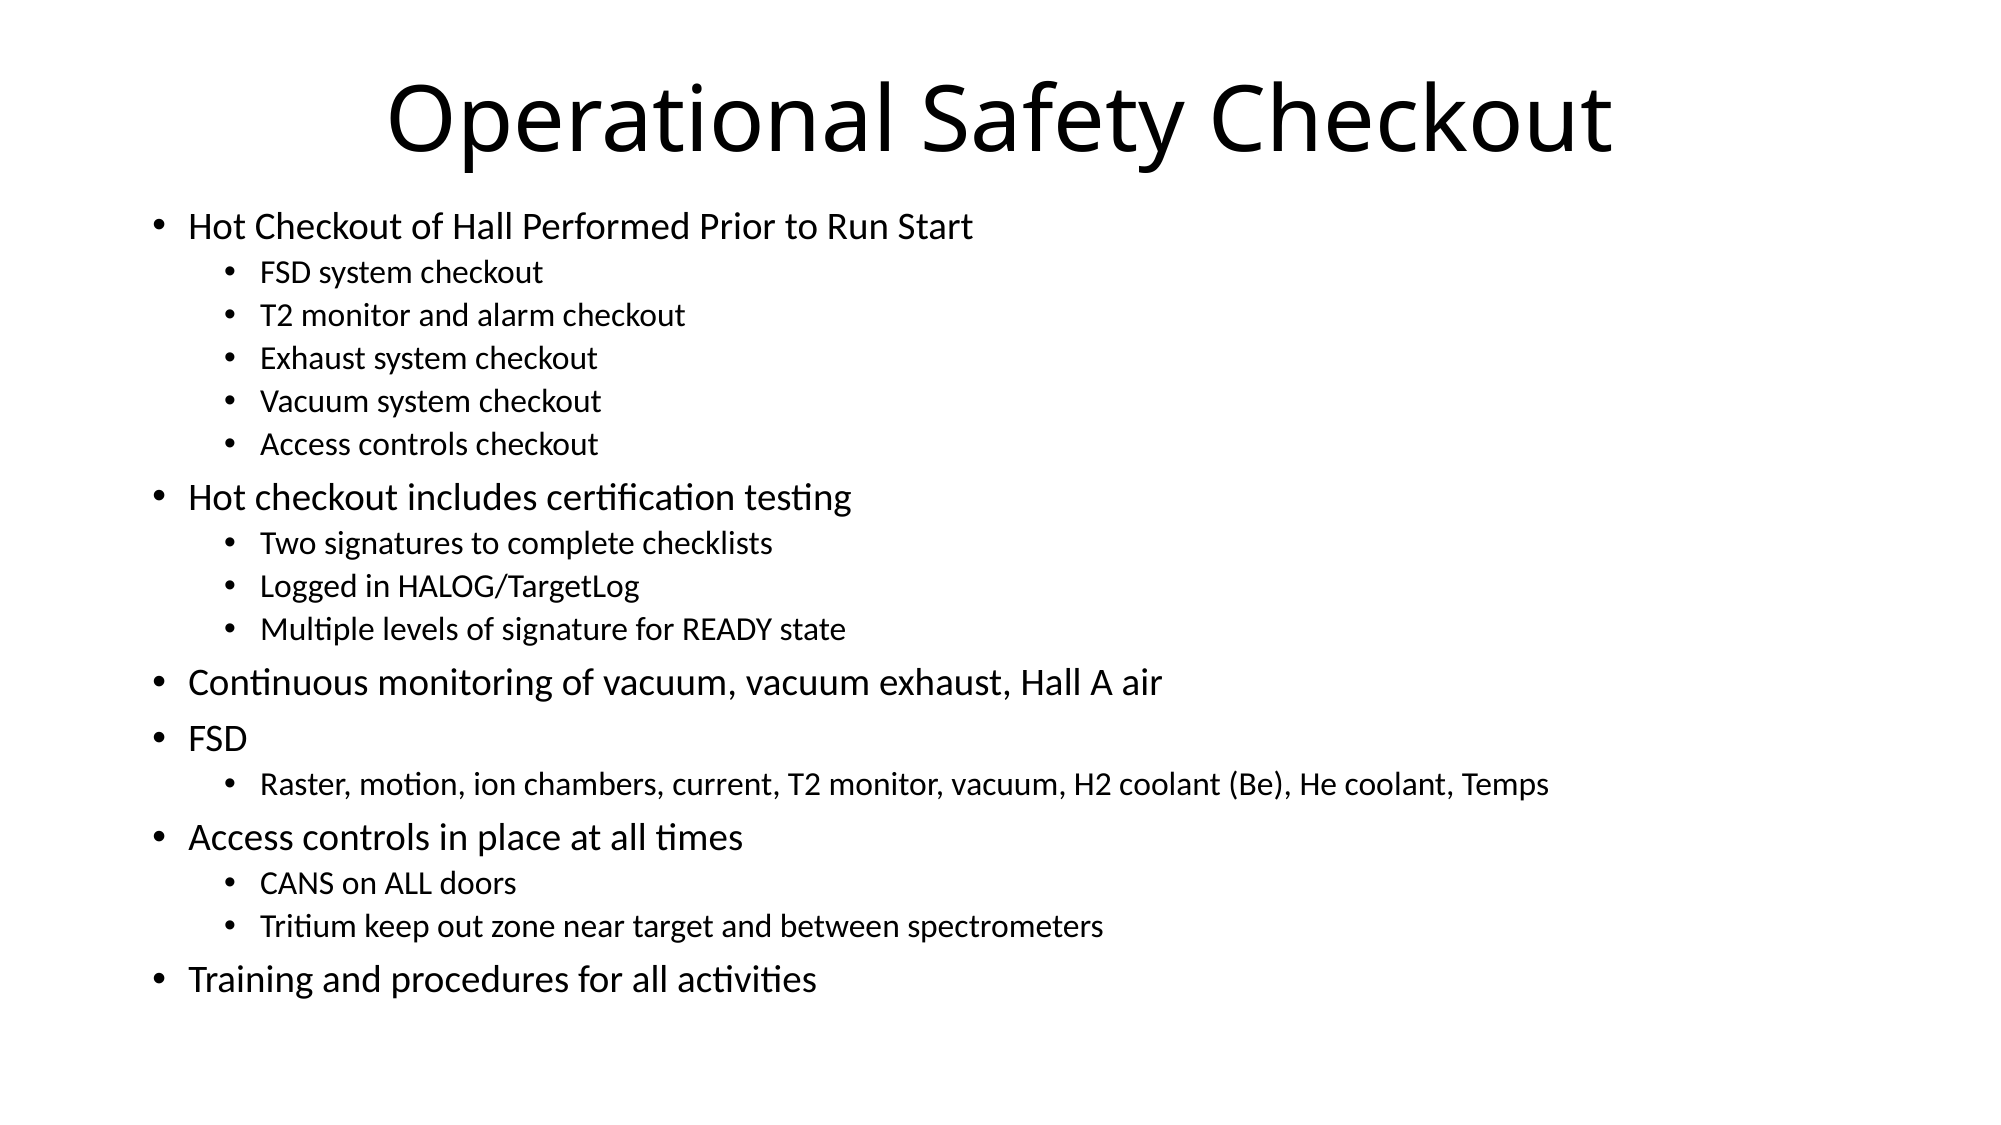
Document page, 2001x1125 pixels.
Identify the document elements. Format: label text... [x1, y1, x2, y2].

title Operational Safety Checkout [137, 59, 1863, 184]
list Hot Checkout of Hall Performed Prior to Run Start FSD system checkout T2 monitor and alarm checkout Exhaust system checkout Vacuum system checkout Access controls checkout Hot checkout includes certification testing Two signatures to complete checklists Logged in HALOG/TargetLog Multiple levels of signature for READY state Continuous monitoring of vacuum, vacuum exhaust, Hall A air FSD Raster, motion, ion chambers, current, T2 monitor, vacuum, H2 coolant (Be), He coolant, Temps Access controls in place at all times CANS on ALL doors Tritium keep out zone near target and between spectrometers Training and procedures for all activities [137, 198, 1863, 1014]
